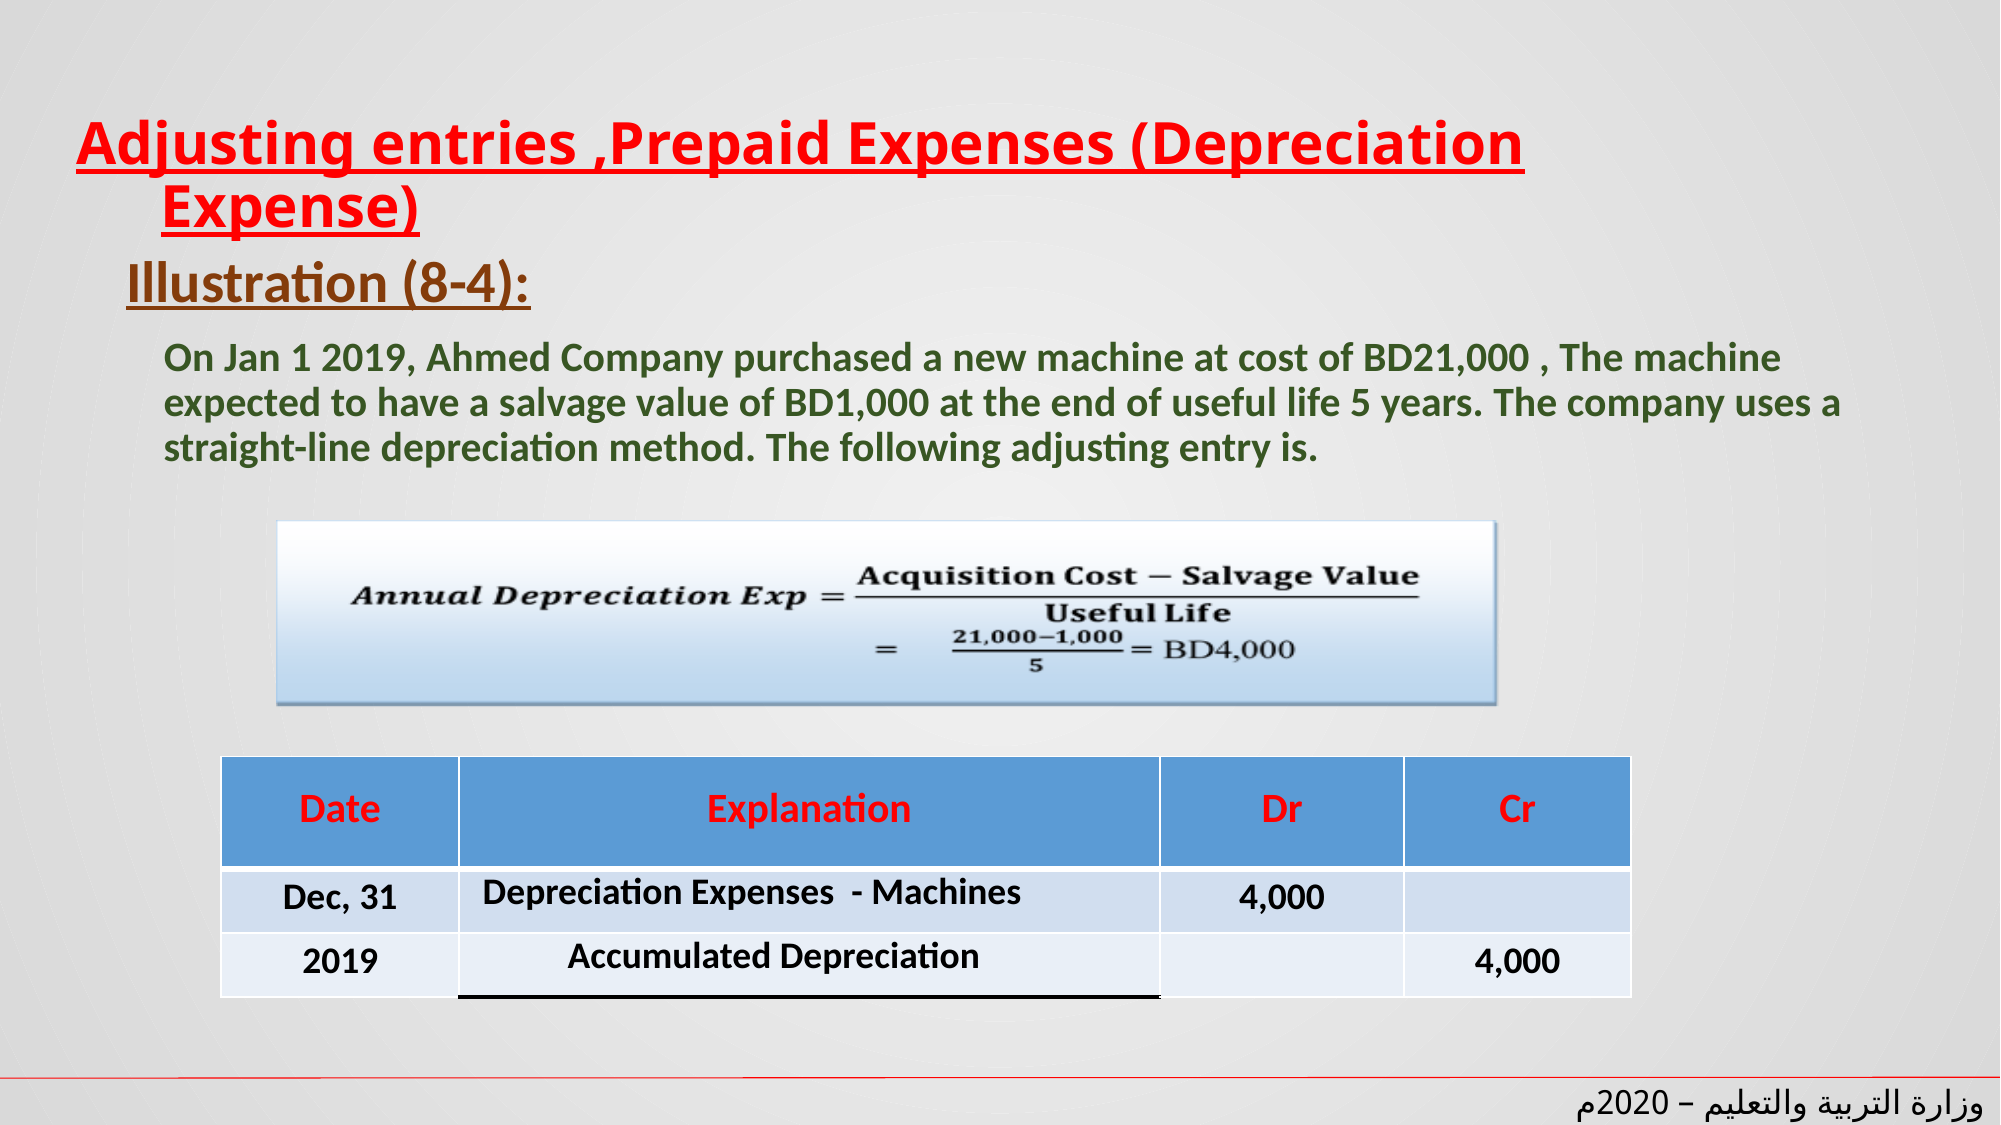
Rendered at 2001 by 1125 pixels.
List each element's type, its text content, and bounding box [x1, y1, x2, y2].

picture [276, 520, 1507, 712]
table_cell 4,000 [1161, 872, 1403, 932]
text_box وزارة التربية والتعليم – 2020م [499, 1073, 2000, 1077]
table_cell Depreciation Expenses - Machines [460, 872, 1159, 932]
table_header Cr [1405, 757, 1630, 866]
table_header Dr [1161, 757, 1403, 866]
text_box وزارة التربية والتعليم – 2020م [499, 1079, 2000, 1125]
table_header Date [222, 757, 458, 866]
table_cell [1405, 872, 1630, 932]
title Adjusting entries ,Prepaid Expenses (Depreciation Expense) [61, 84, 1792, 270]
table_cell Accumulated Depreciation [460, 934, 1159, 995]
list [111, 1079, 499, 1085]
table_header Explanation [460, 757, 1159, 866]
table_cell Dec, 31 [222, 872, 458, 932]
table_cell [1161, 934, 1403, 996]
table_cell 4,000 [1405, 934, 1630, 996]
table_cell 2019 [222, 934, 458, 996]
list Illustration (8-4): On Jan 1 2019, Ahmed Company purchased a new machine at cost of BD21,000 , The machine expected to have a salvage value of BD1,000 at the end of useful life 5 years. The company uses a straight-line depreciation method. The following adjusting entry is. [111, 244, 1895, 1077]
